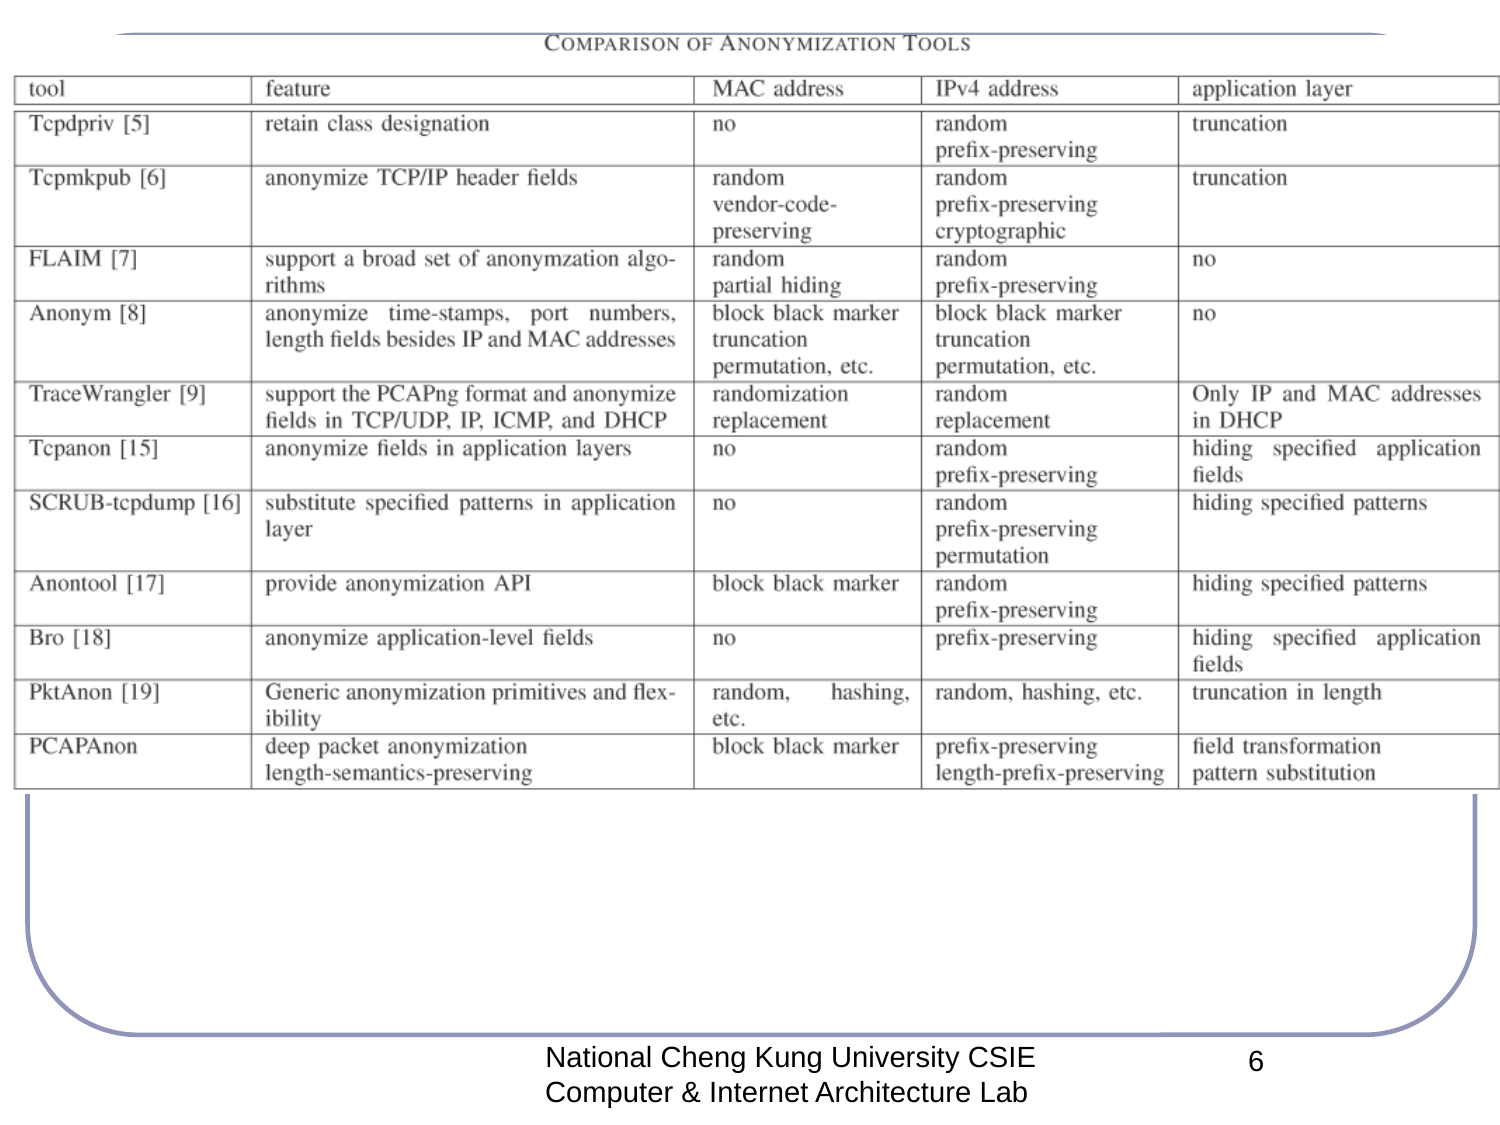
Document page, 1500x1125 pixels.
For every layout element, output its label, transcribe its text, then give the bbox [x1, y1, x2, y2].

slide_number 6 [1124, 1034, 1388, 1111]
footer National Cheng Kung University CSIE Computer & Internet Architecture Lab [466, 1030, 1117, 1107]
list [4, 35, 1500, 794]
